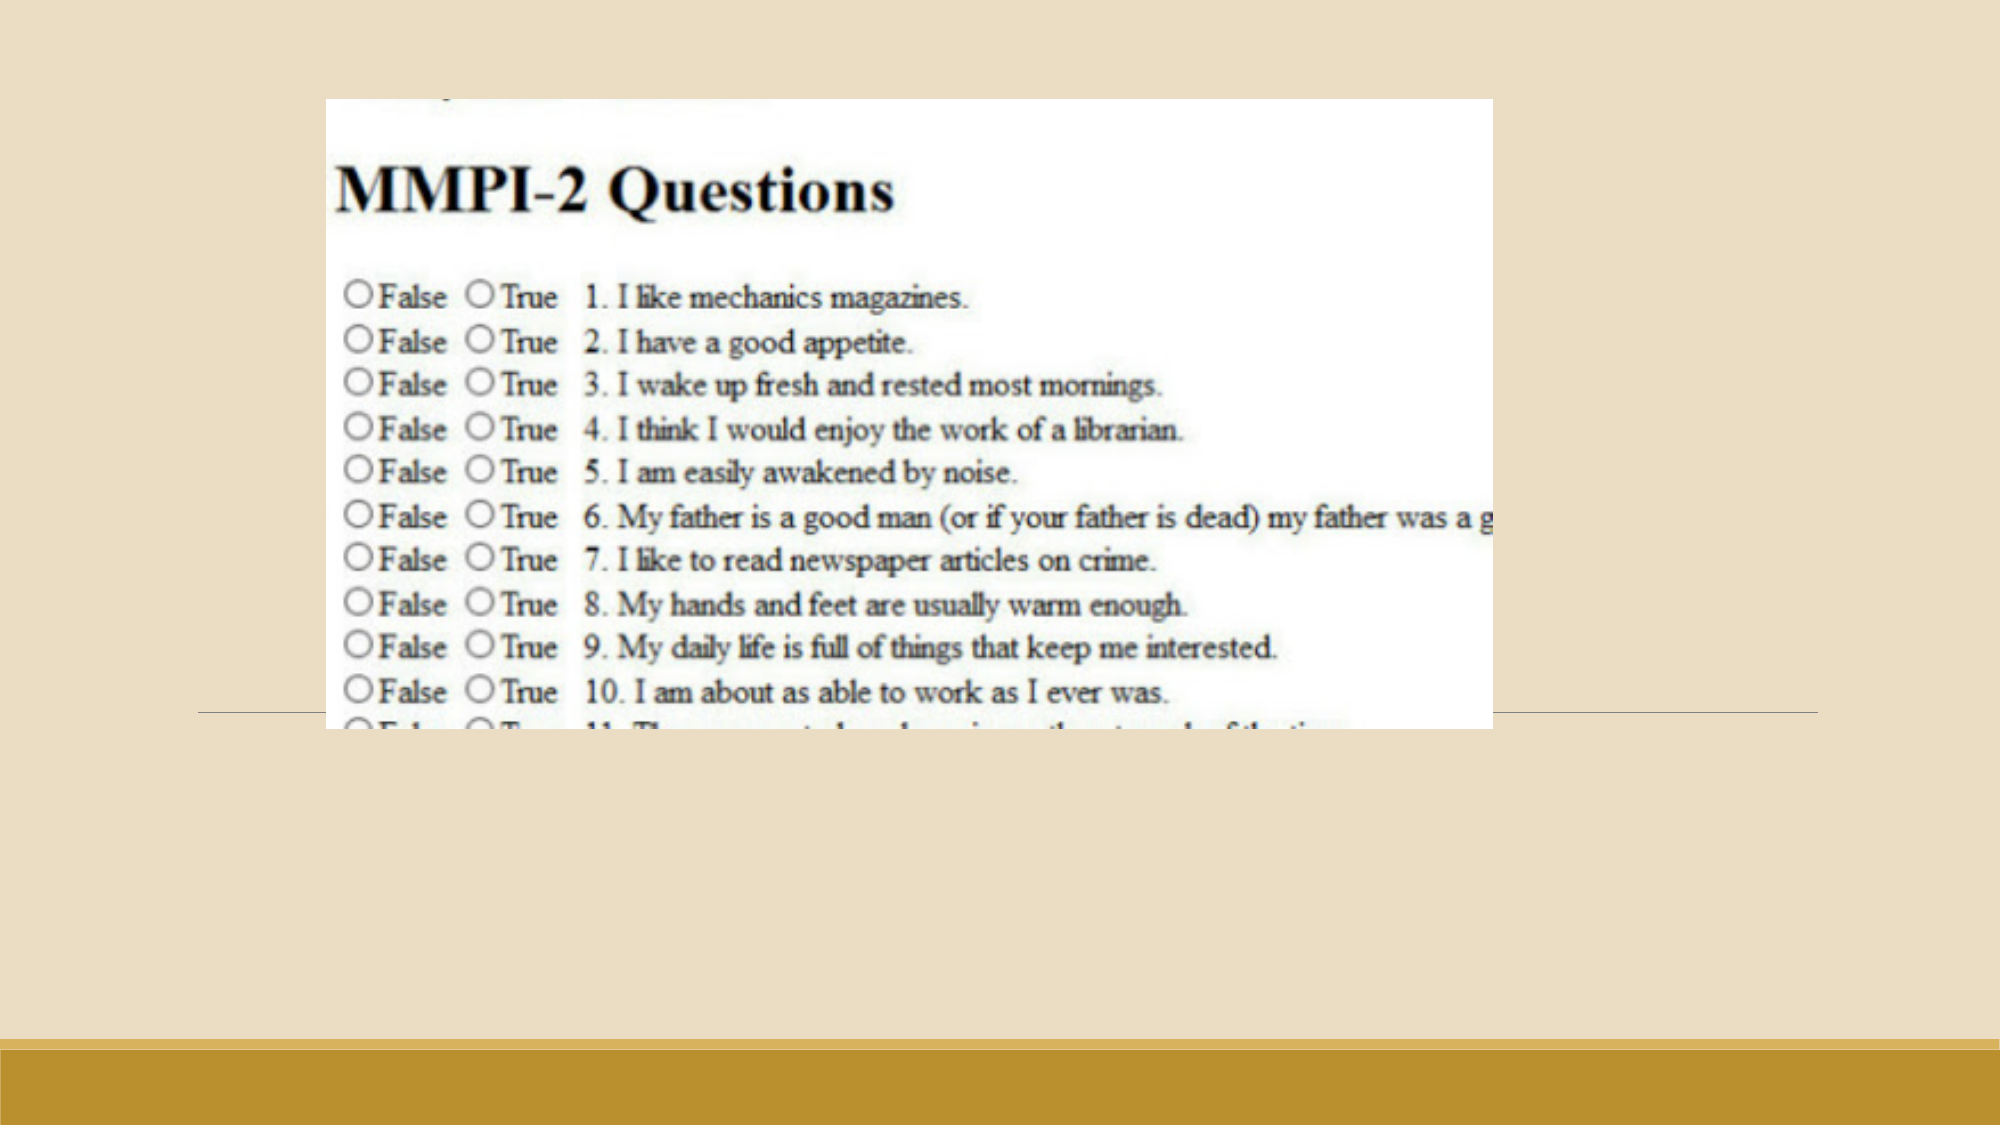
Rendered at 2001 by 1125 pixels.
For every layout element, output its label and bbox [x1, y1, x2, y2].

picture [325, 99, 1494, 730]
